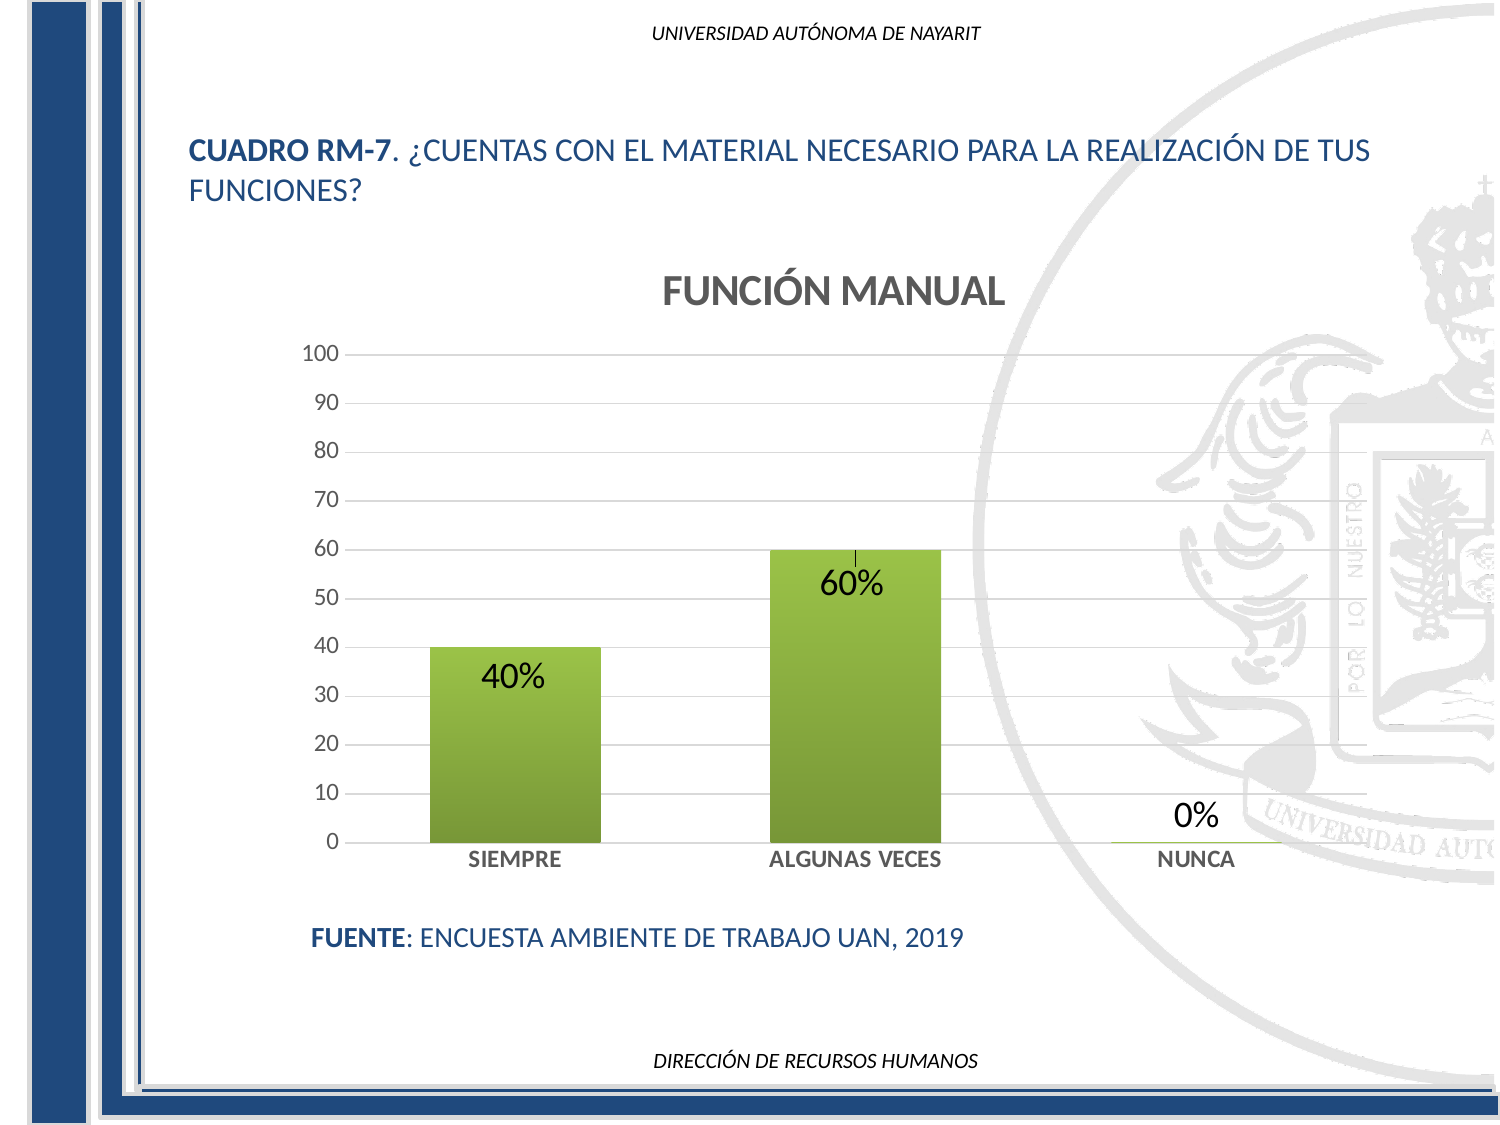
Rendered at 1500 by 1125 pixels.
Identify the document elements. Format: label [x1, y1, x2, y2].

text_box [29, 0, 1500, 1125]
chart [279, 237, 1390, 887]
